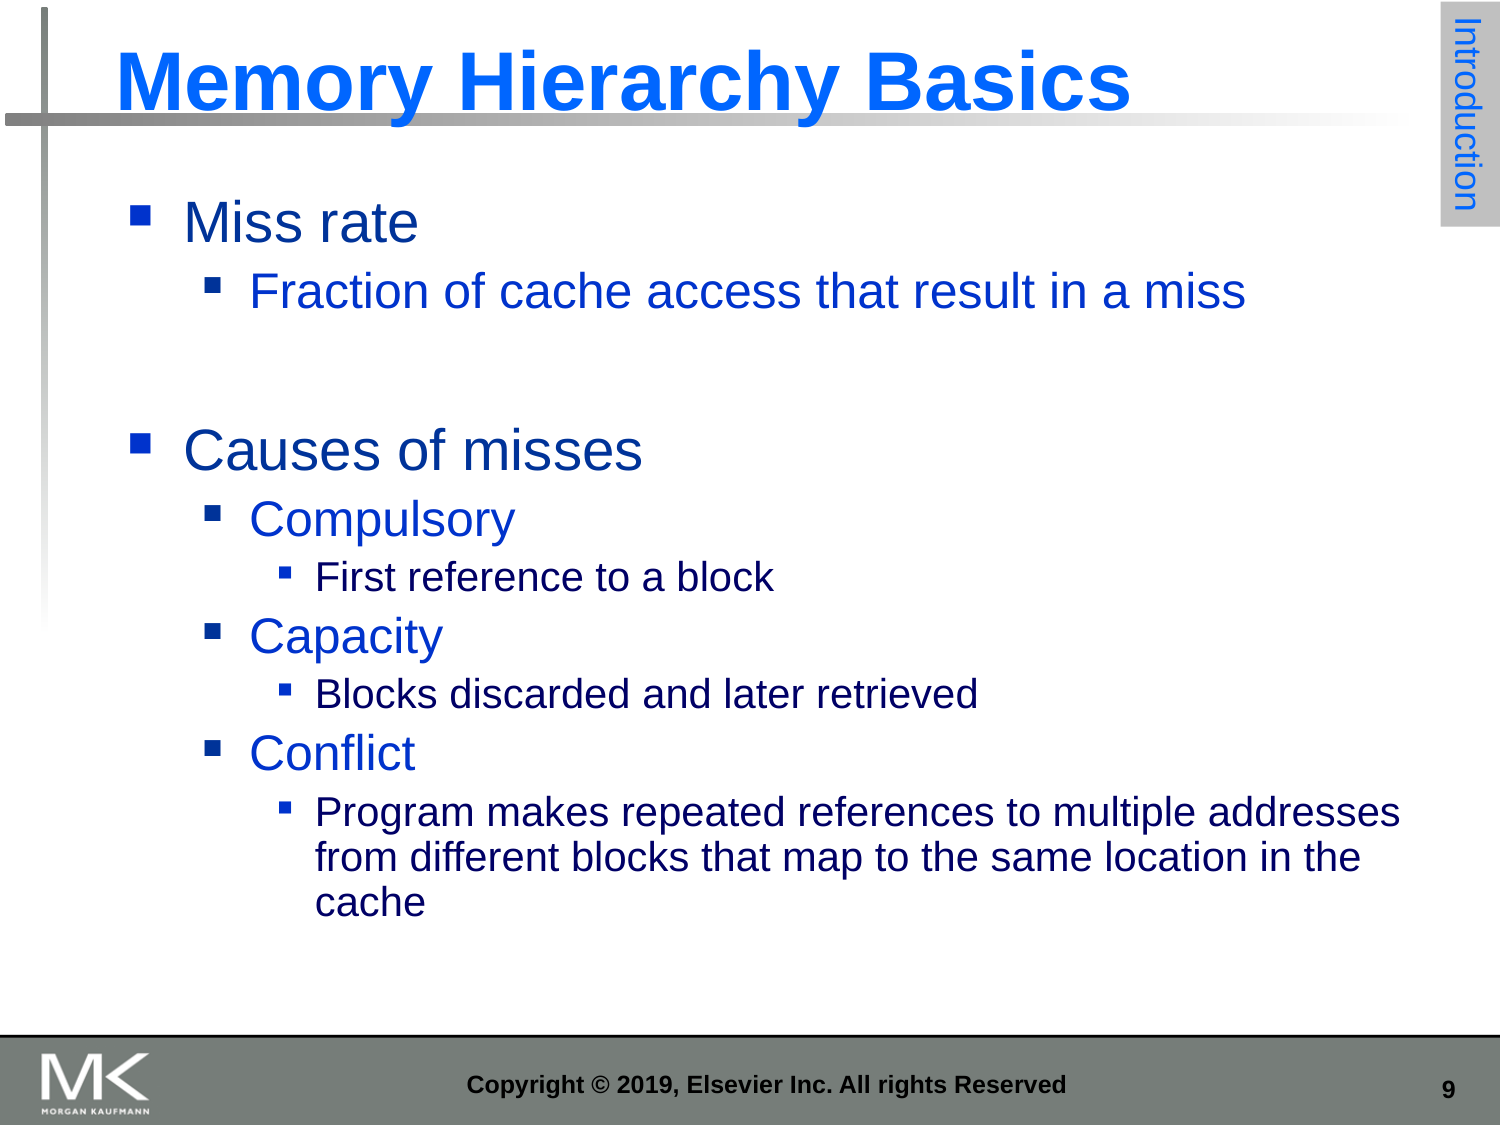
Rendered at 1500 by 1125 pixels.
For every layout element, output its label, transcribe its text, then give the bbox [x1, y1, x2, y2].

picture [29, 1046, 160, 1123]
list Miss rate Fraction of cache access that result in a miss Causes of misses Compulsory First reference to a block Capacity Blocks discarded and later retrieved Conflict Program makes repeated references to multiple addresses from different blocks that map to the same location in the cache [111, 184, 1470, 1024]
footer Copyright © 2019, Elsevier Inc. All rights Reserved [170, 1046, 1365, 1106]
title Memory Hierarchy Basics [100, 18, 1440, 135]
text_box Introduction [1440, 1, 1500, 227]
